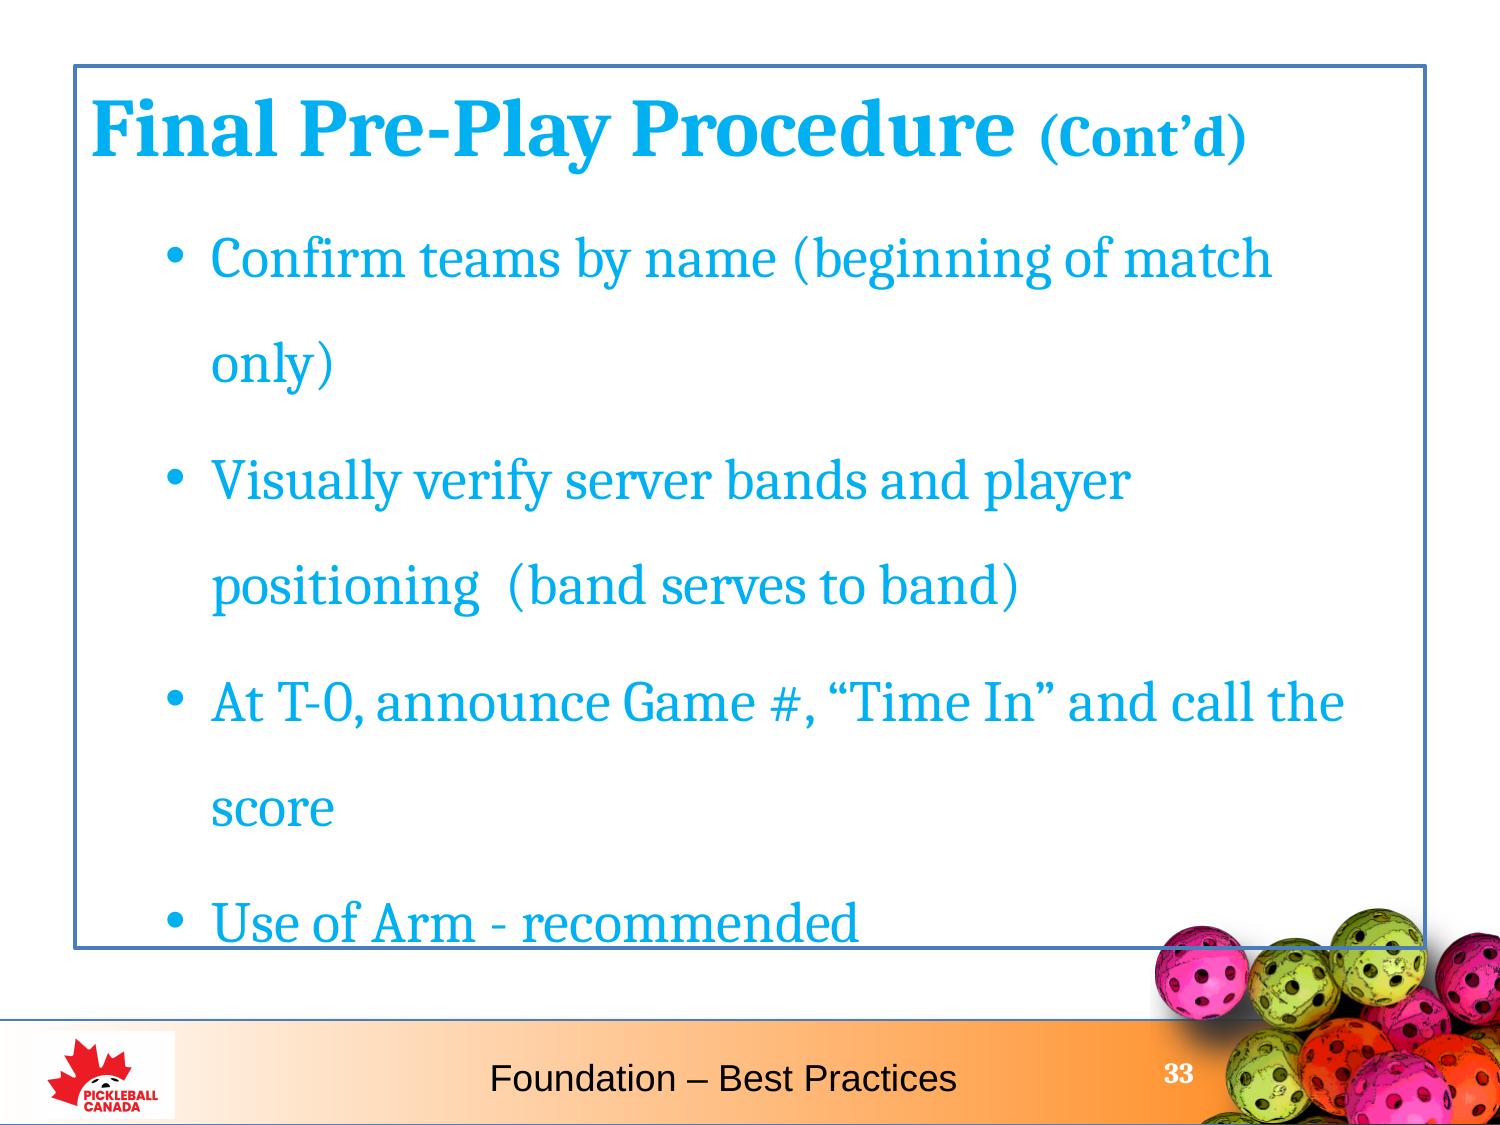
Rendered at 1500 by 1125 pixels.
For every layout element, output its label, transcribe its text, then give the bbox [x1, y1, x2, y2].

picture [30, 1031, 175, 1119]
picture [1150, 900, 1500, 1125]
text_box Final Pre-Play Procedure (Cont’d) Confirm teams by name (beginning of match only) Visually verify server bands and player positioning (band serves to band) At T-0, announce Game #, “Time In” and call the score Use of Arm - recommended [74, 65, 1425, 948]
